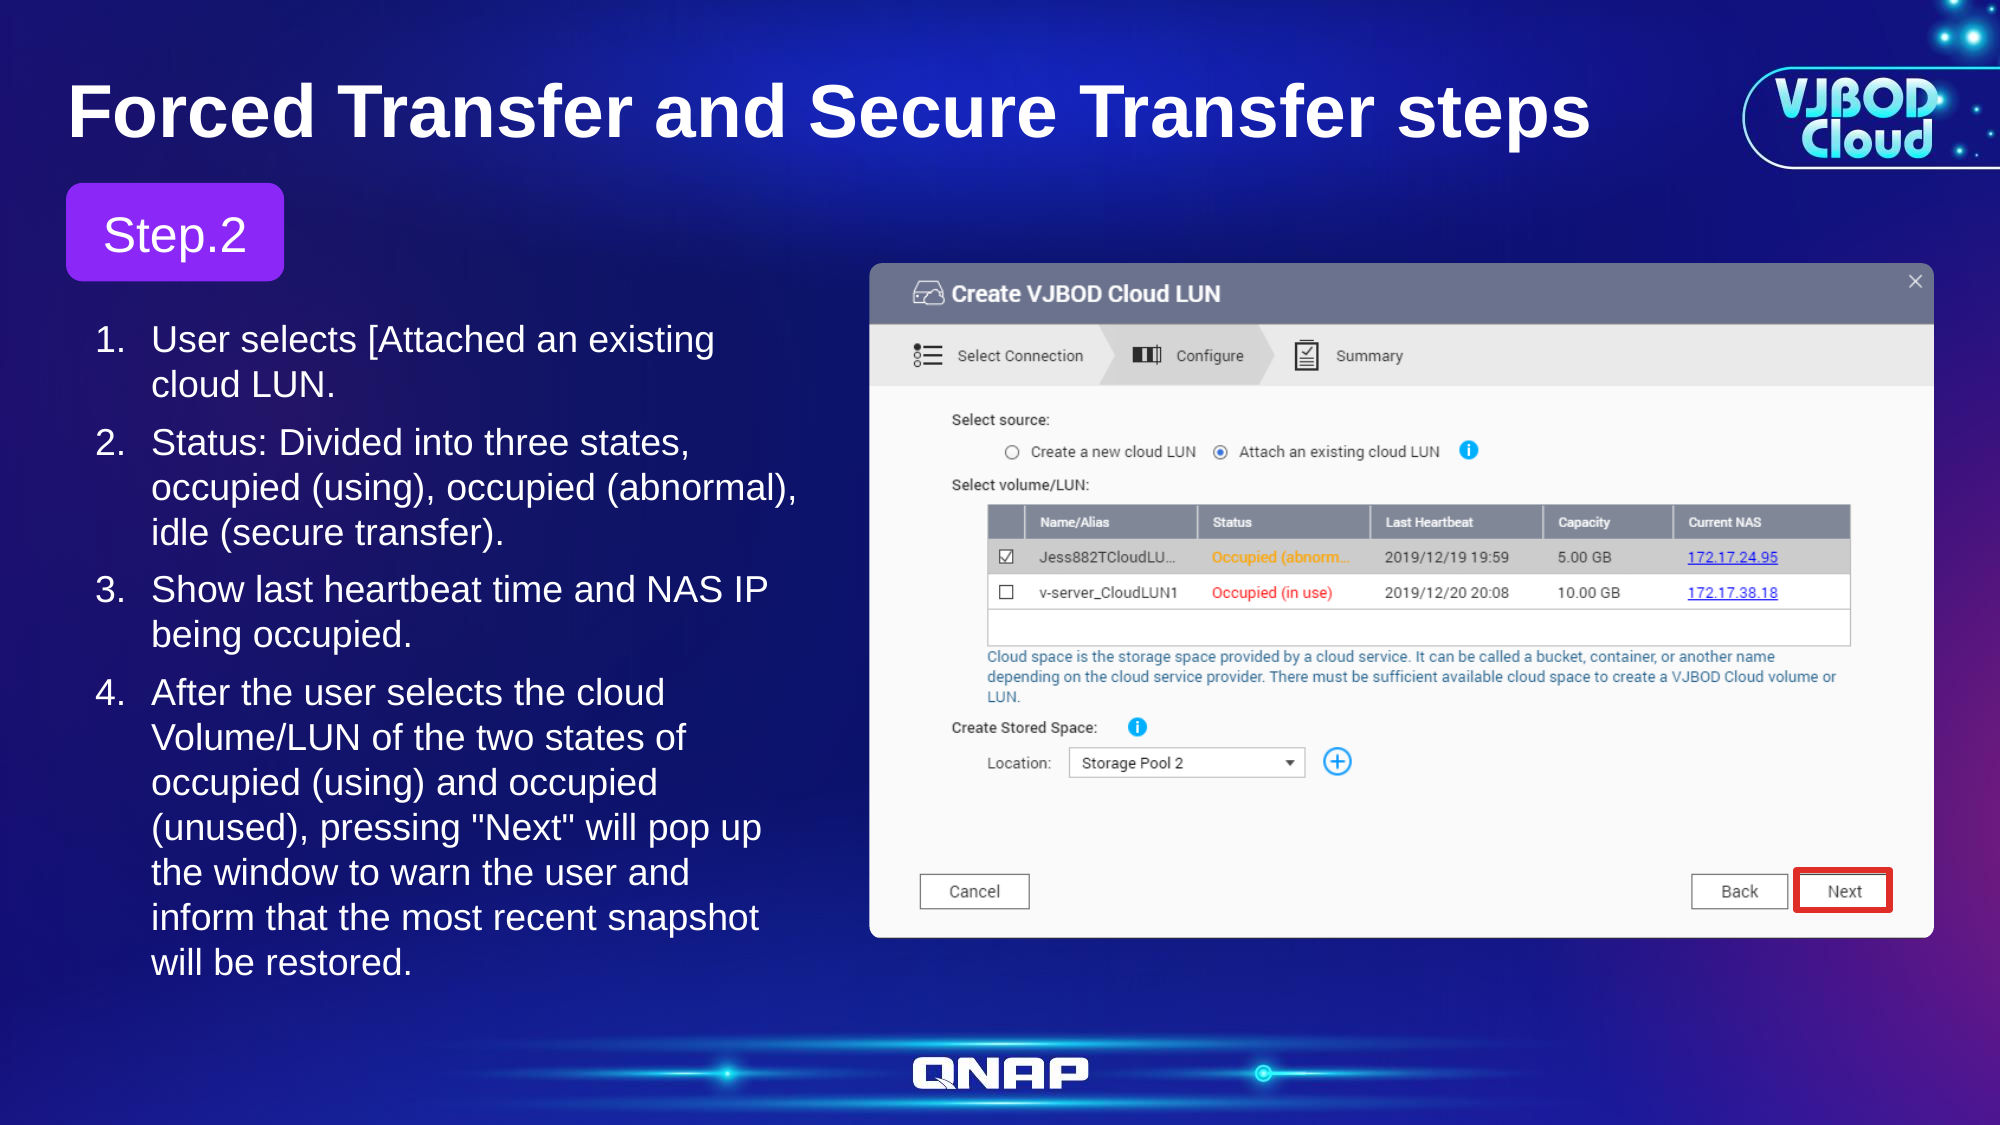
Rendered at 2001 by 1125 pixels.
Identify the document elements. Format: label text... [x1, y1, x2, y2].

text_box Step.2 [64, 187, 286, 283]
picture [0, 0, 2000, 1125]
title Forced Transfer and Secure Transfer steps [52, 65, 1825, 187]
text_box User selects [Attached an existing cloud LUN. Status: Divided into three states, occupied (using), occupied (abnormal), idle (secure transfer). Show last heartbeat time and NAS IP being occupied. After the user selects the cloud Volume/LUN of the two states of occupied (using) and occupied (unused), pressing "Next" will pop up the window to warn the user and inform that the most recent snapshot will be restored. [79, 307, 813, 991]
